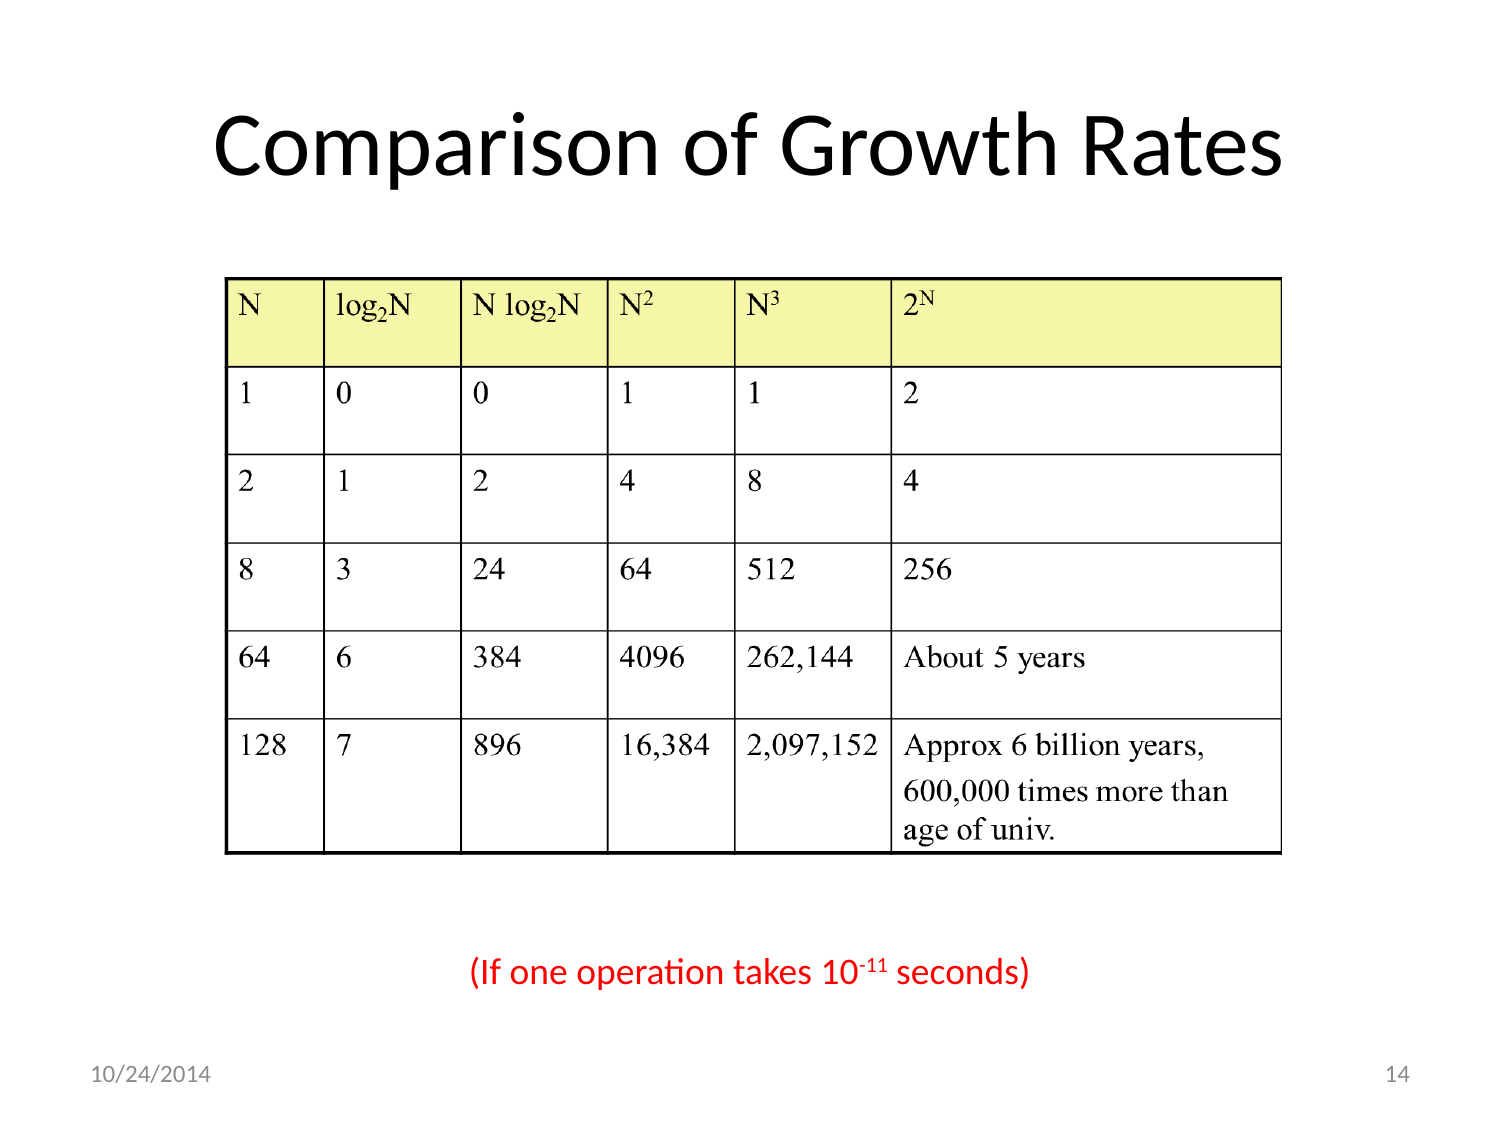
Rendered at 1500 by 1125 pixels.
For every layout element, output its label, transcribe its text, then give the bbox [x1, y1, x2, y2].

picture [218, 274, 1282, 866]
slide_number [75, 1042, 425, 1103]
slide_number 14 [1074, 1042, 1425, 1103]
title Comparison of Growth Rates [75, 45, 1425, 233]
text_box (If one operation takes 10-11 seconds) [454, 939, 1046, 1000]
